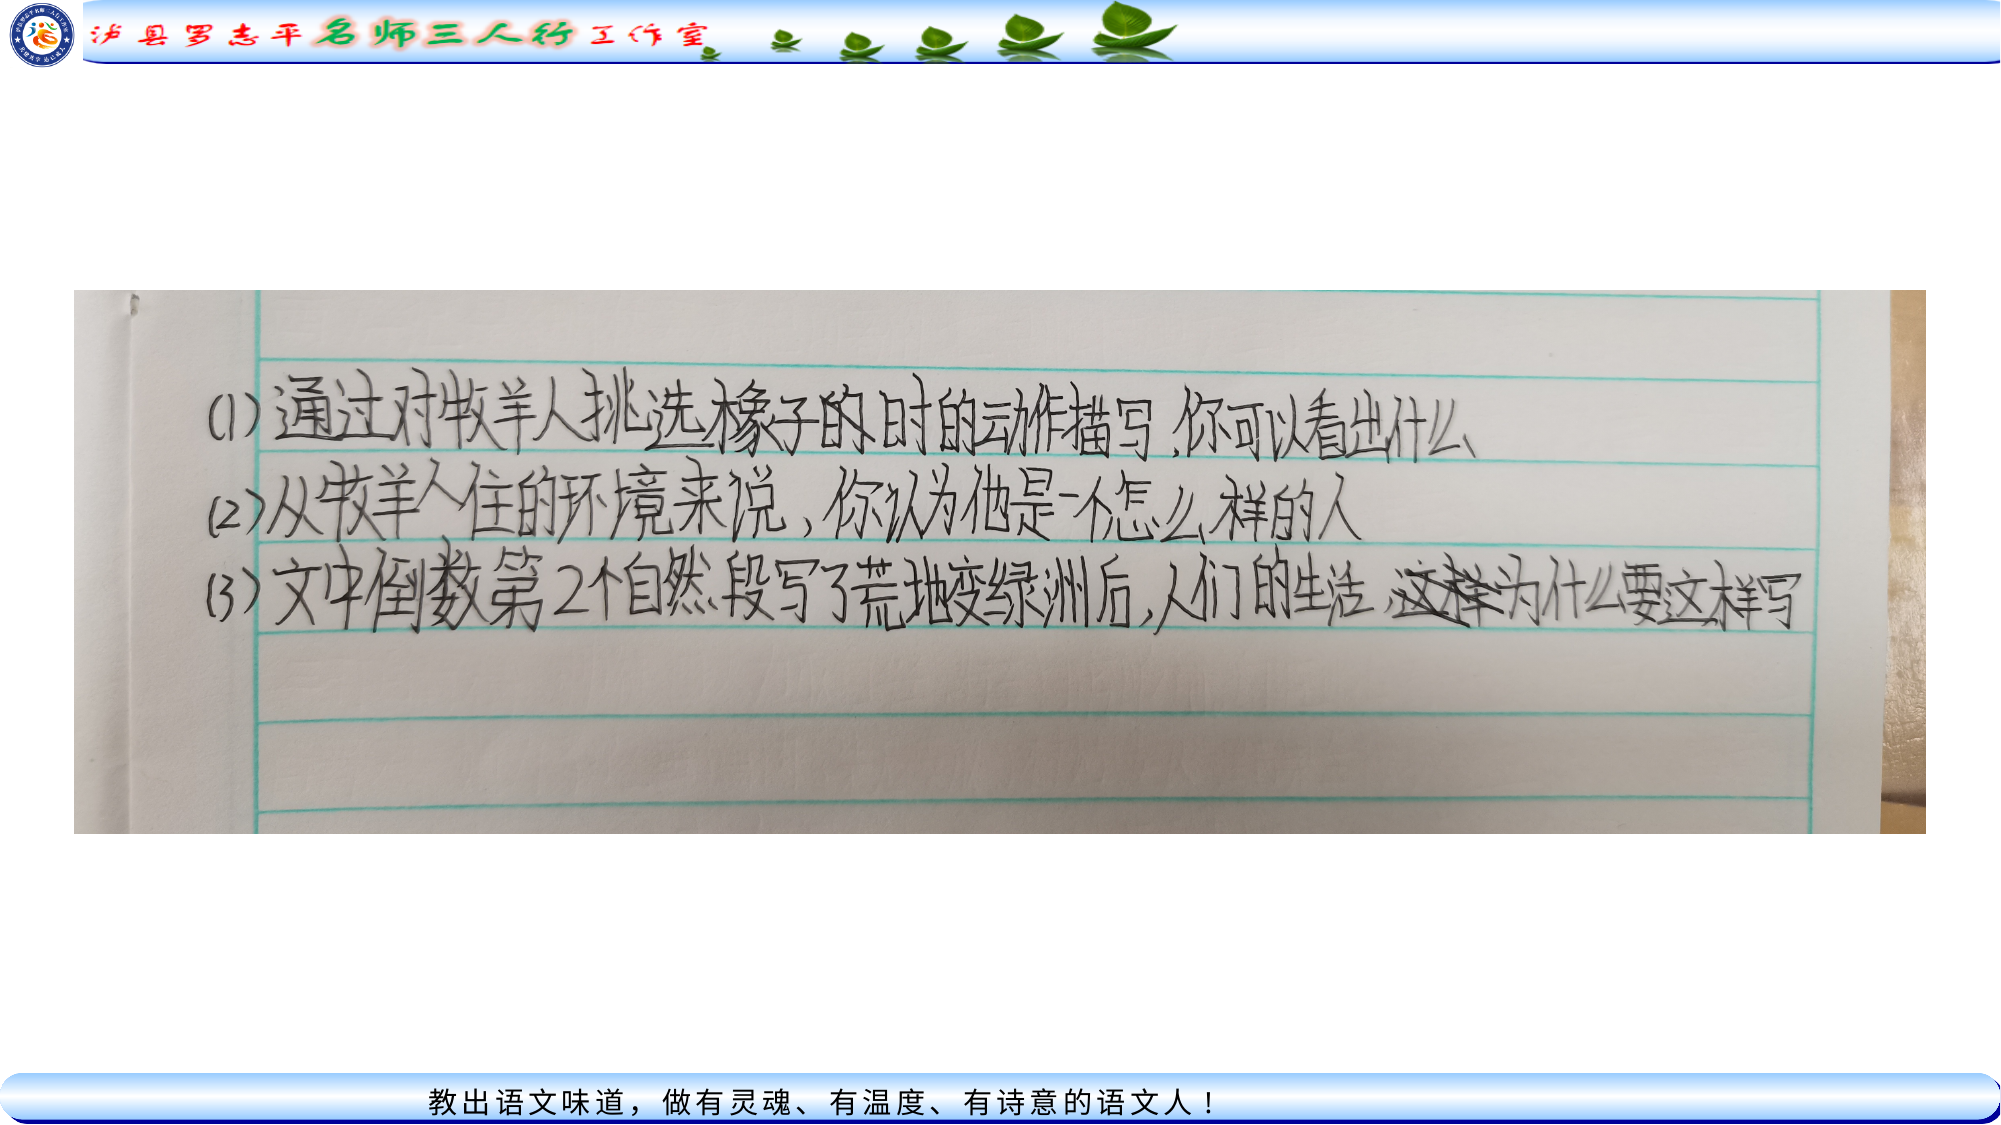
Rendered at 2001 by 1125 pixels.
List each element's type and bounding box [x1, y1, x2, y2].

picture [9, 2, 75, 68]
picture [74, 290, 1926, 834]
picture [83, 0, 2001, 64]
